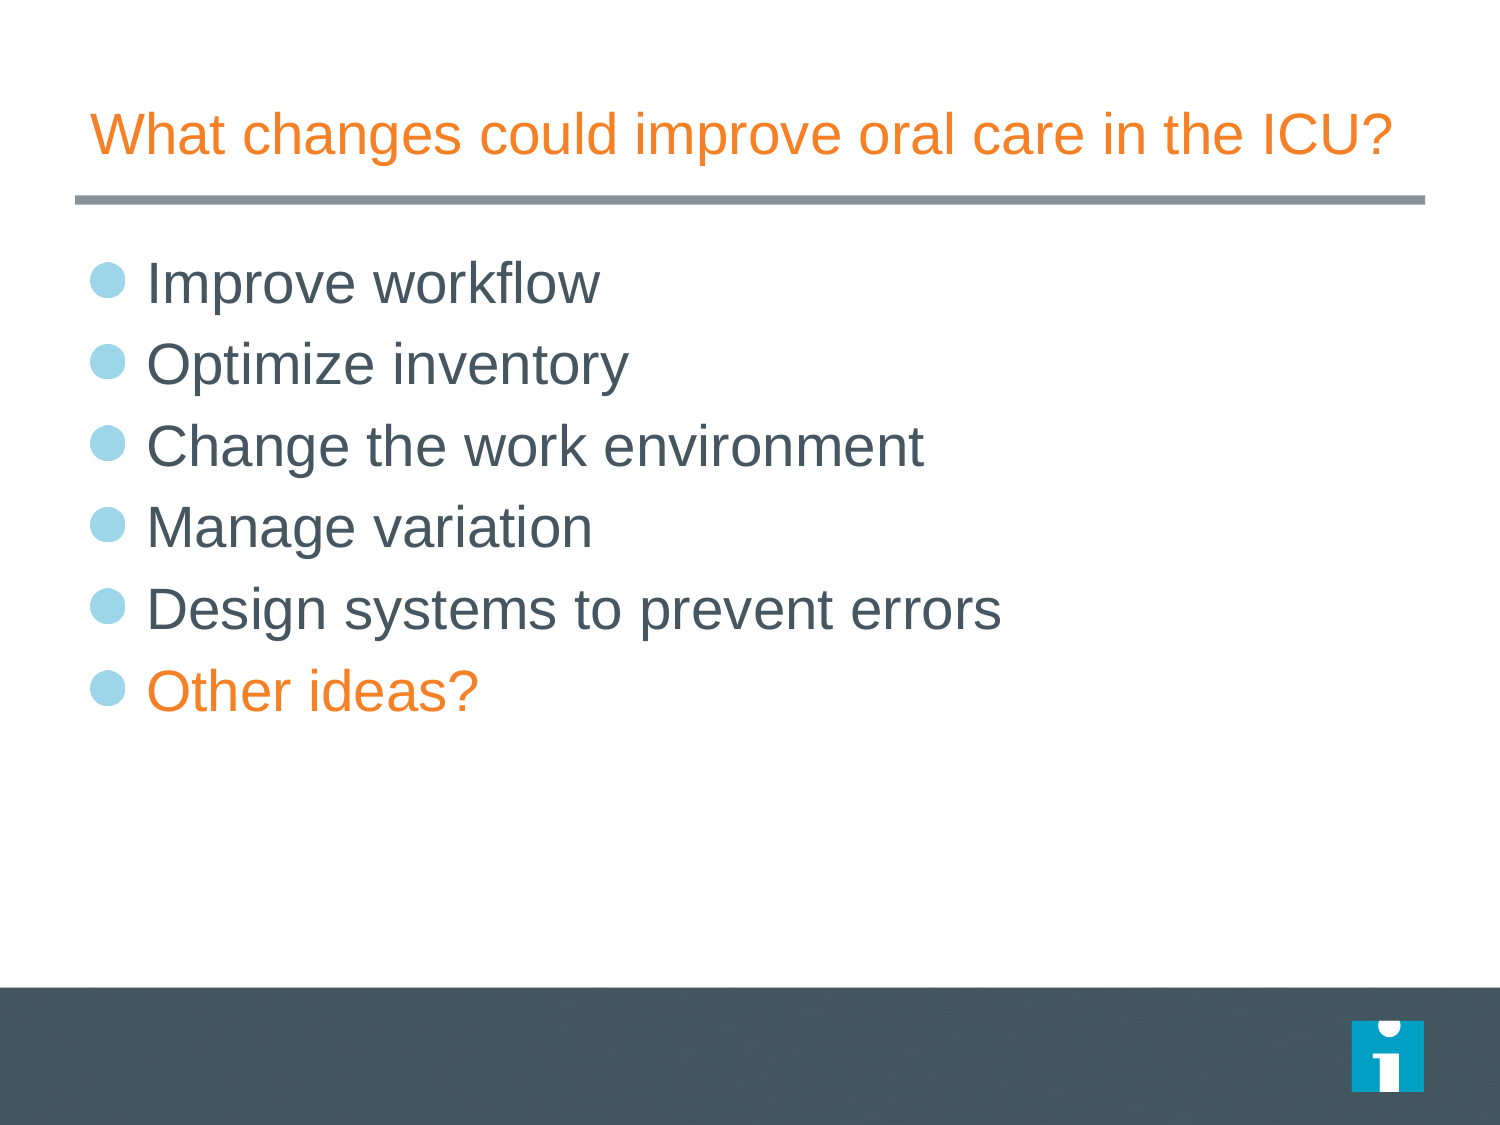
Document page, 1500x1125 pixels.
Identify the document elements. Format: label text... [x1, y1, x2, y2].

picture [0, 0, 1500, 1125]
list Improve workflow Optimize inventory Change the work environment Manage variation Design systems to prevent errors Other ideas? [75, 237, 1425, 963]
title What changes could improve oral care in the ICU? [75, 68, 1425, 194]
